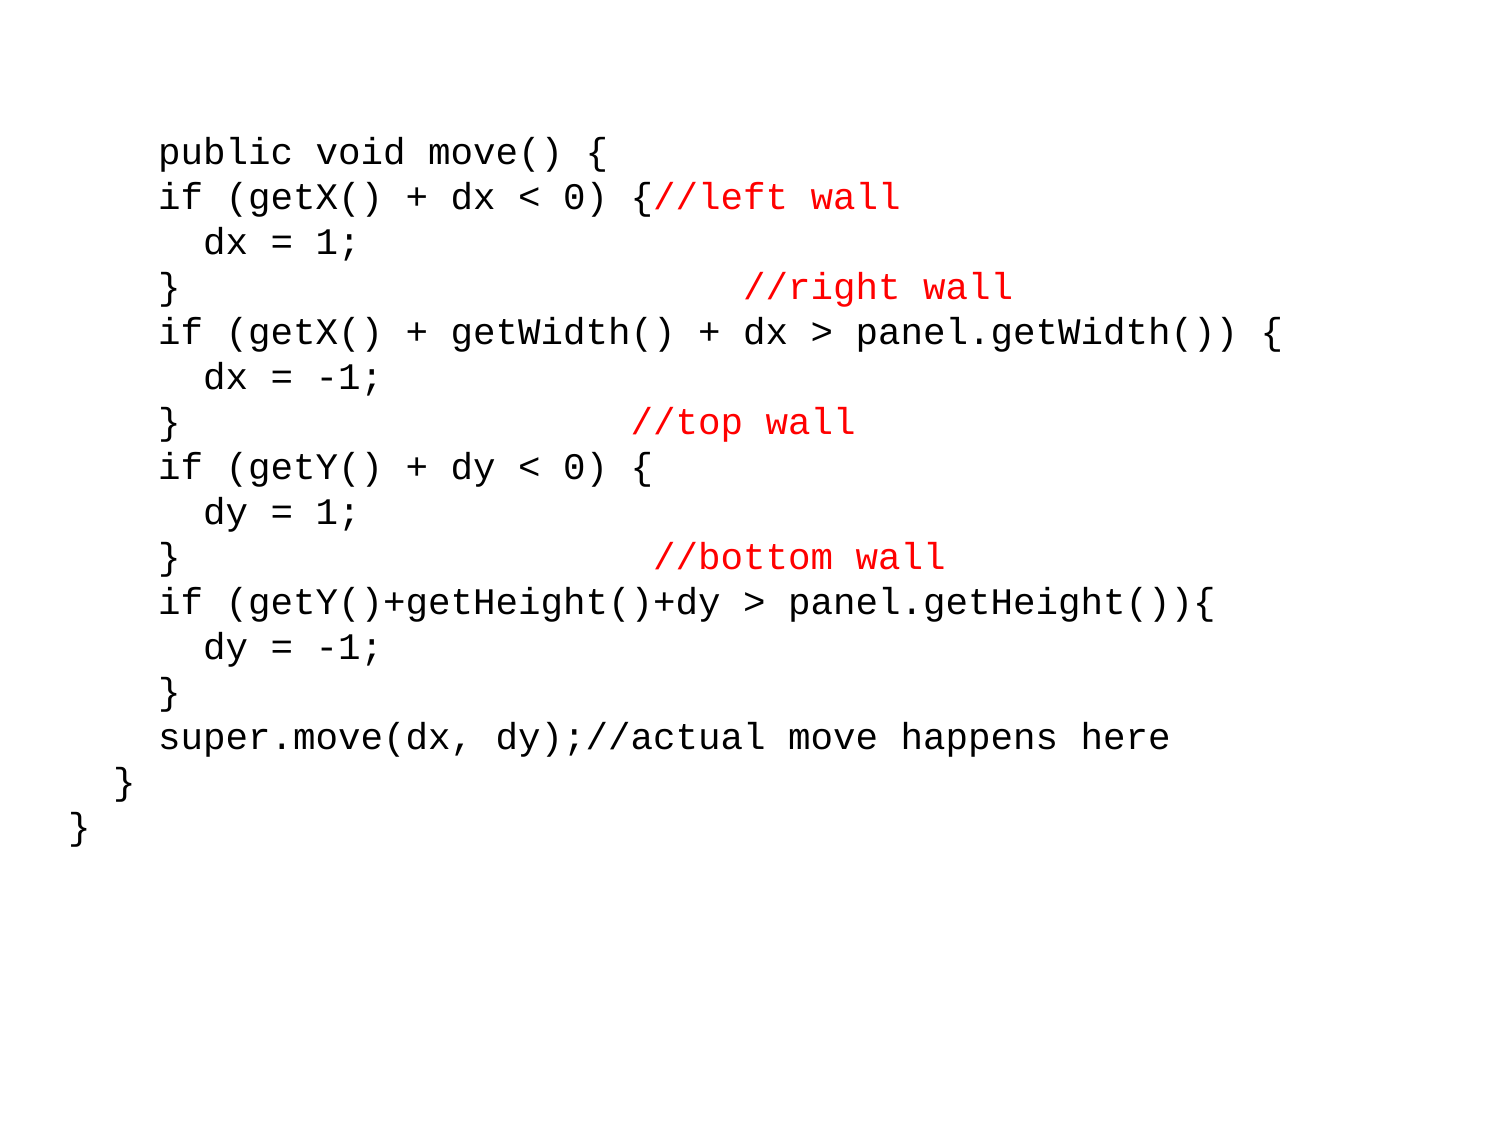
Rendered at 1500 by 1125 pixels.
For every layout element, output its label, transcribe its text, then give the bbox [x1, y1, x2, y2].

text_box public void move() { if (getX() + dx < 0) {//left wall dx = 1; } //right wall if (getX() + getWidth() + dx > panel.getWidth()) { dx = -1; } //top wall if (getY() + dy < 0) { dy = 1; } //bottom wall if (getY()+getHeight()+dy > panel.getHeight()){ dy = -1; } super.move(dx, dy);//actual move happens here } } [53, 74, 1299, 900]
